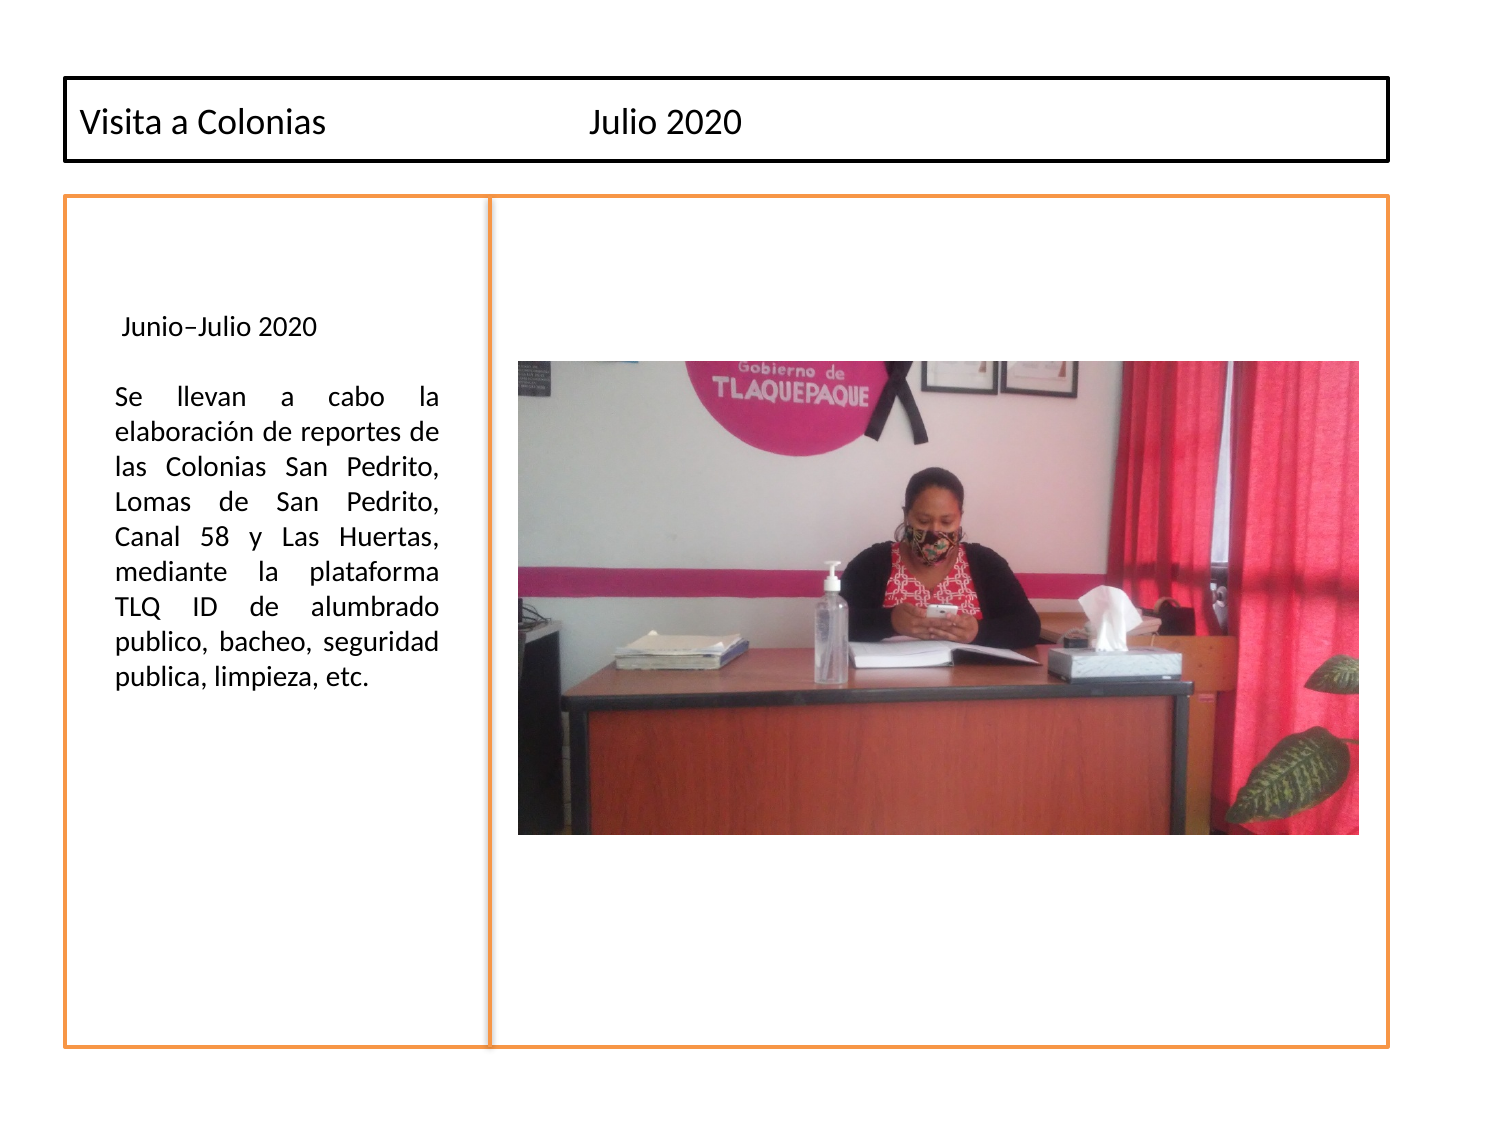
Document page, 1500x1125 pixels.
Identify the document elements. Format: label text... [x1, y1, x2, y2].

picture [518, 361, 1360, 835]
text_box Visita a Colonias Julio 2020 [63, 76, 1390, 163]
text_box Junio–Julio 2020 Se llevan a cabo la elaboración de reportes de las Colonias San Pedrito, Lomas de San Pedrito, Canal 58 y Las Huertas, mediante la plataforma TLQ ID de alumbrado publico, bacheo, seguridad publica, limpieza, etc. [100, 300, 455, 700]
text_box [63, 194, 1390, 1049]
